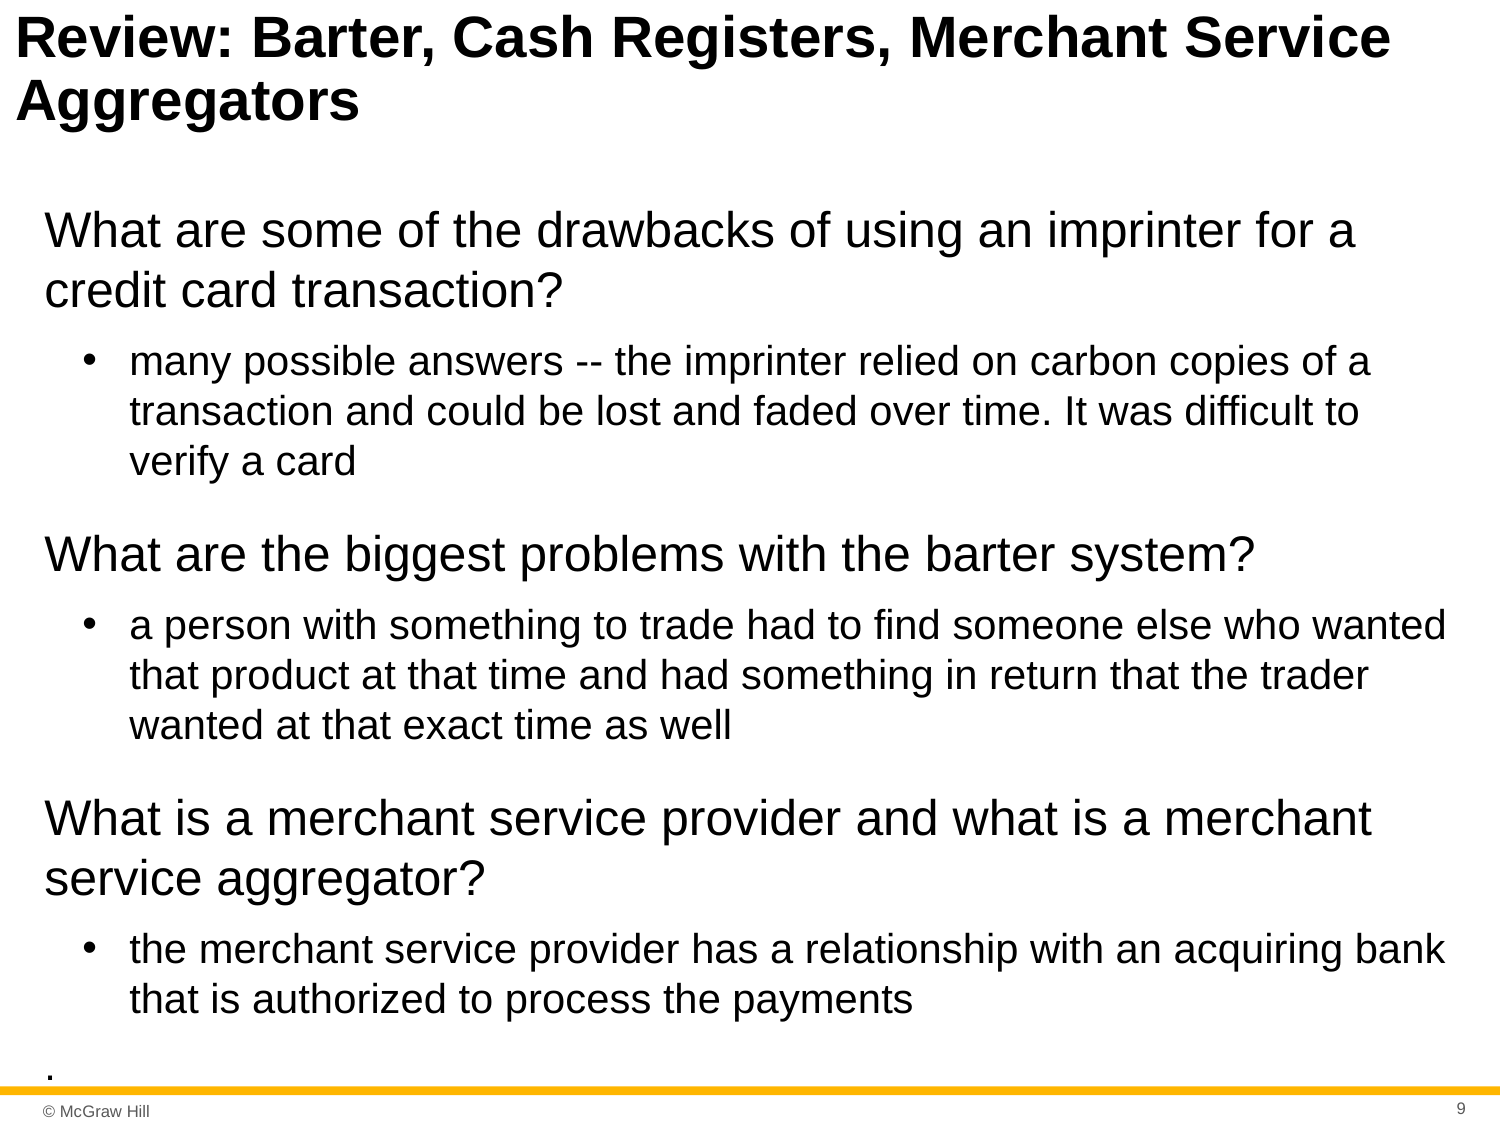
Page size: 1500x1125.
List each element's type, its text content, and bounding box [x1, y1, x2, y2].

list What are some of the drawbacks of using an imprinter for a credit card transaction? many possible answers -- the imprinter relied on carbon copies of a transaction and could be lost and faded over time. It was difficult to verify a card What are the biggest problems with the barter system? a person with something to trade had to find someone else who wanted that product at that time and had something in return that the trader wanted at that exact time as well What is a merchant service provider and what is a merchant service aggregator? the merchant service provider has a relationship with an acquiring bank that is authorized to process the payments . [29, 189, 1474, 1108]
slide_number 9 [1415, 1094, 1474, 1122]
title Review: Barter, Cash Registers, Merchant Service Aggregators [0, 14, 1488, 126]
